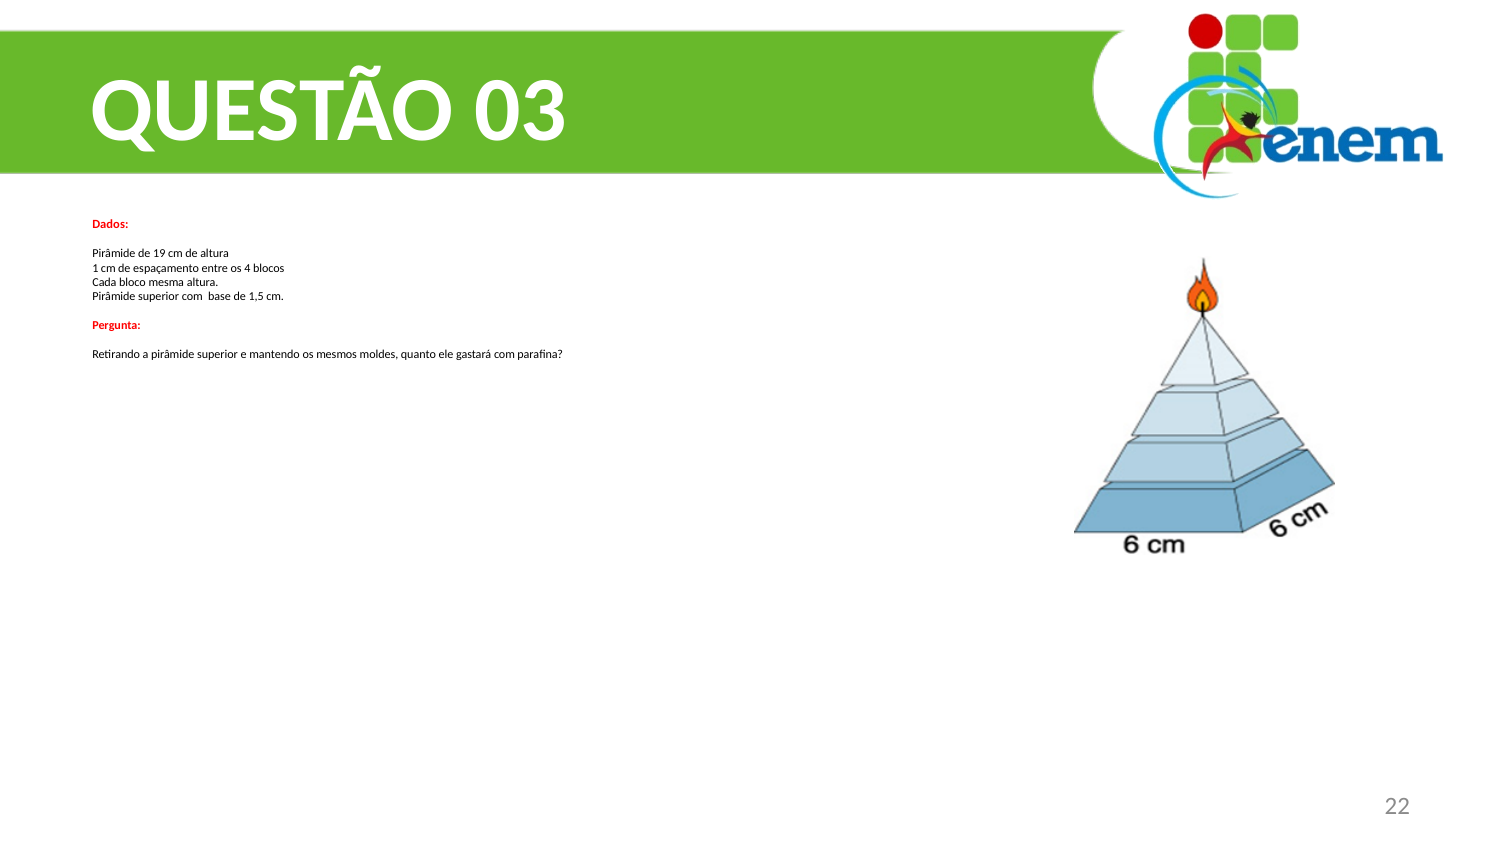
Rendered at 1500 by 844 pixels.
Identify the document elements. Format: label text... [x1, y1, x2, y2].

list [1151, 8, 1446, 201]
slide_number 22 [1074, 782, 1425, 827]
text_box Dados: Pirâmide de 19 cm de altura 1 cm de espaçamento entre os 4 blocos Cada bloco mesma altura. Pirâmide superior com base de 1,5 cm. Pergunta: Retirando a pirâmide superior e mantendo os mesmos moldes, quanto ele gastará com parafina? [75, 208, 1388, 802]
title QUESTÃO 03 [75, 33, 1146, 175]
picture [0, 0, 1500, 844]
